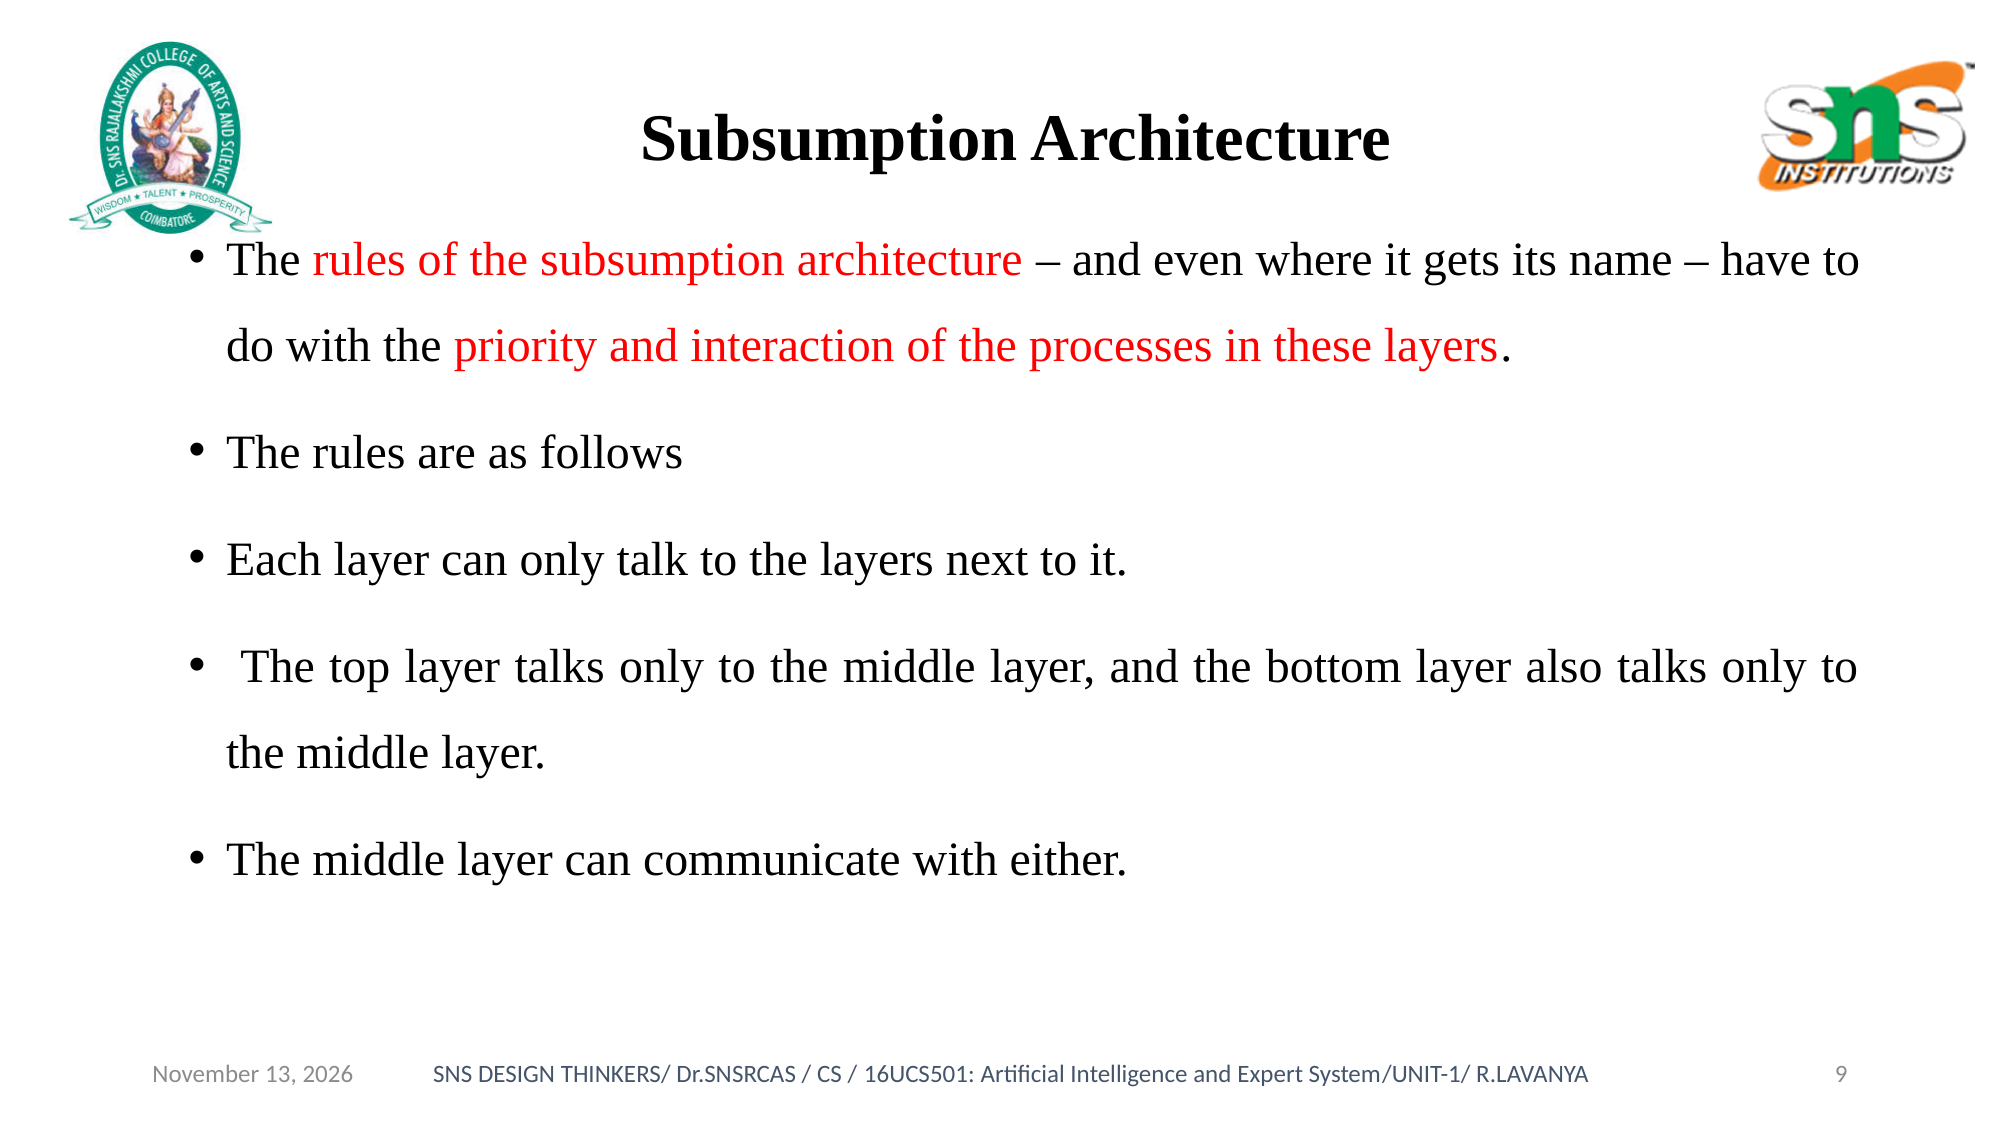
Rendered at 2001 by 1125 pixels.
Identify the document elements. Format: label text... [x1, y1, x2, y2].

slide_number 9 [1665, 1042, 1863, 1103]
title Subsumption Architecture [273, 59, 1757, 191]
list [1757, 59, 1975, 192]
footer SNS DESIGN THINKERS/ Dr.SNSRCAS / CS / 16UCS501: Artificial Intelligence and Expert System/UNIT-1/ R.LAVANYA [357, 1042, 1665, 1103]
list The rules of the subsumption architecture – and even where it gets its name – have to do with the priority and interaction of the processes in these layers. The rules are as follows Each layer can only talk to the layers next to it. The top layer talks only to the middle layer, and the bottom layer also talks only to the middle layer. The middle layer can communicate with either. [173, 191, 1877, 984]
picture [69, 41, 273, 234]
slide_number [137, 1042, 357, 1103]
